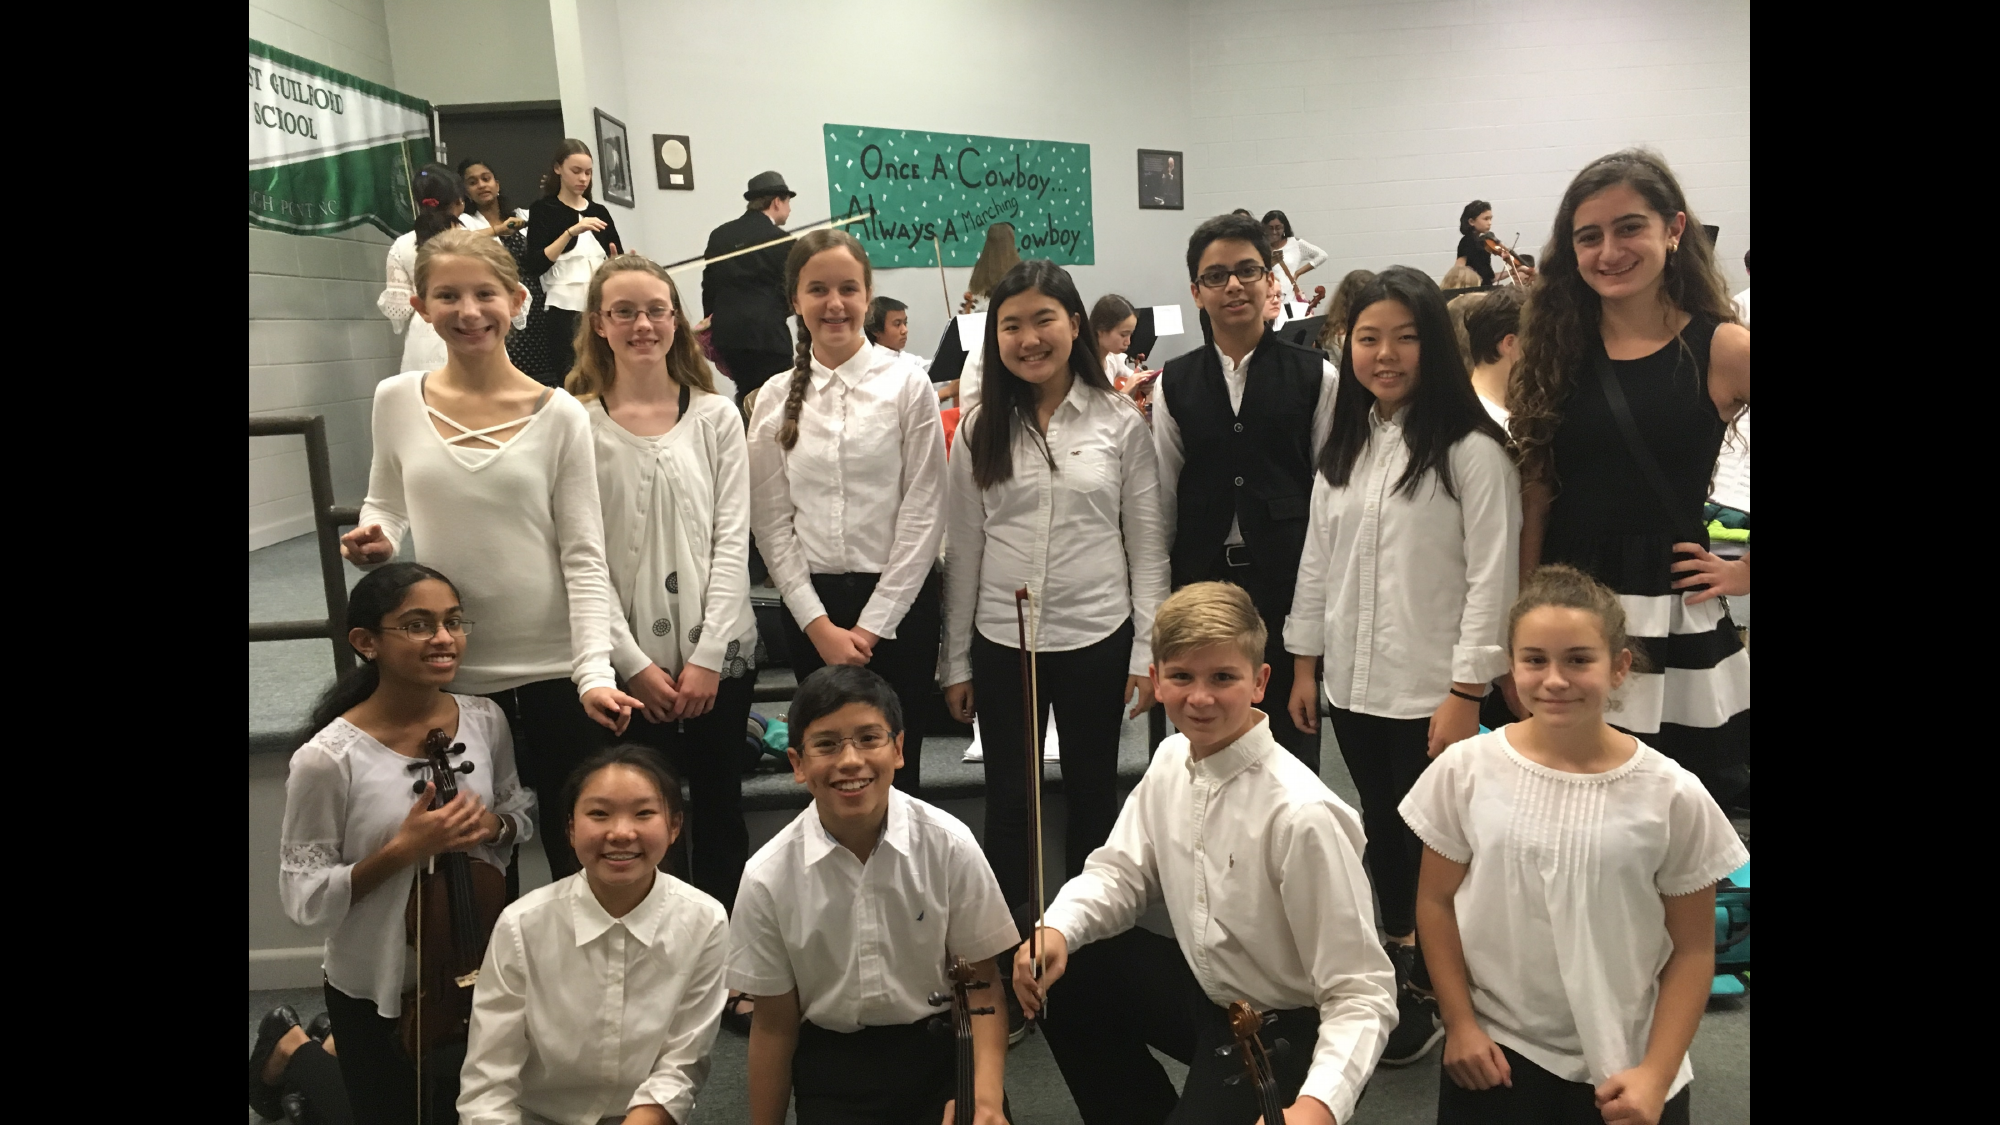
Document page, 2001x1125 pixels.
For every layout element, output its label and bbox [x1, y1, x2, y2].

picture [249, 0, 1750, 1125]
